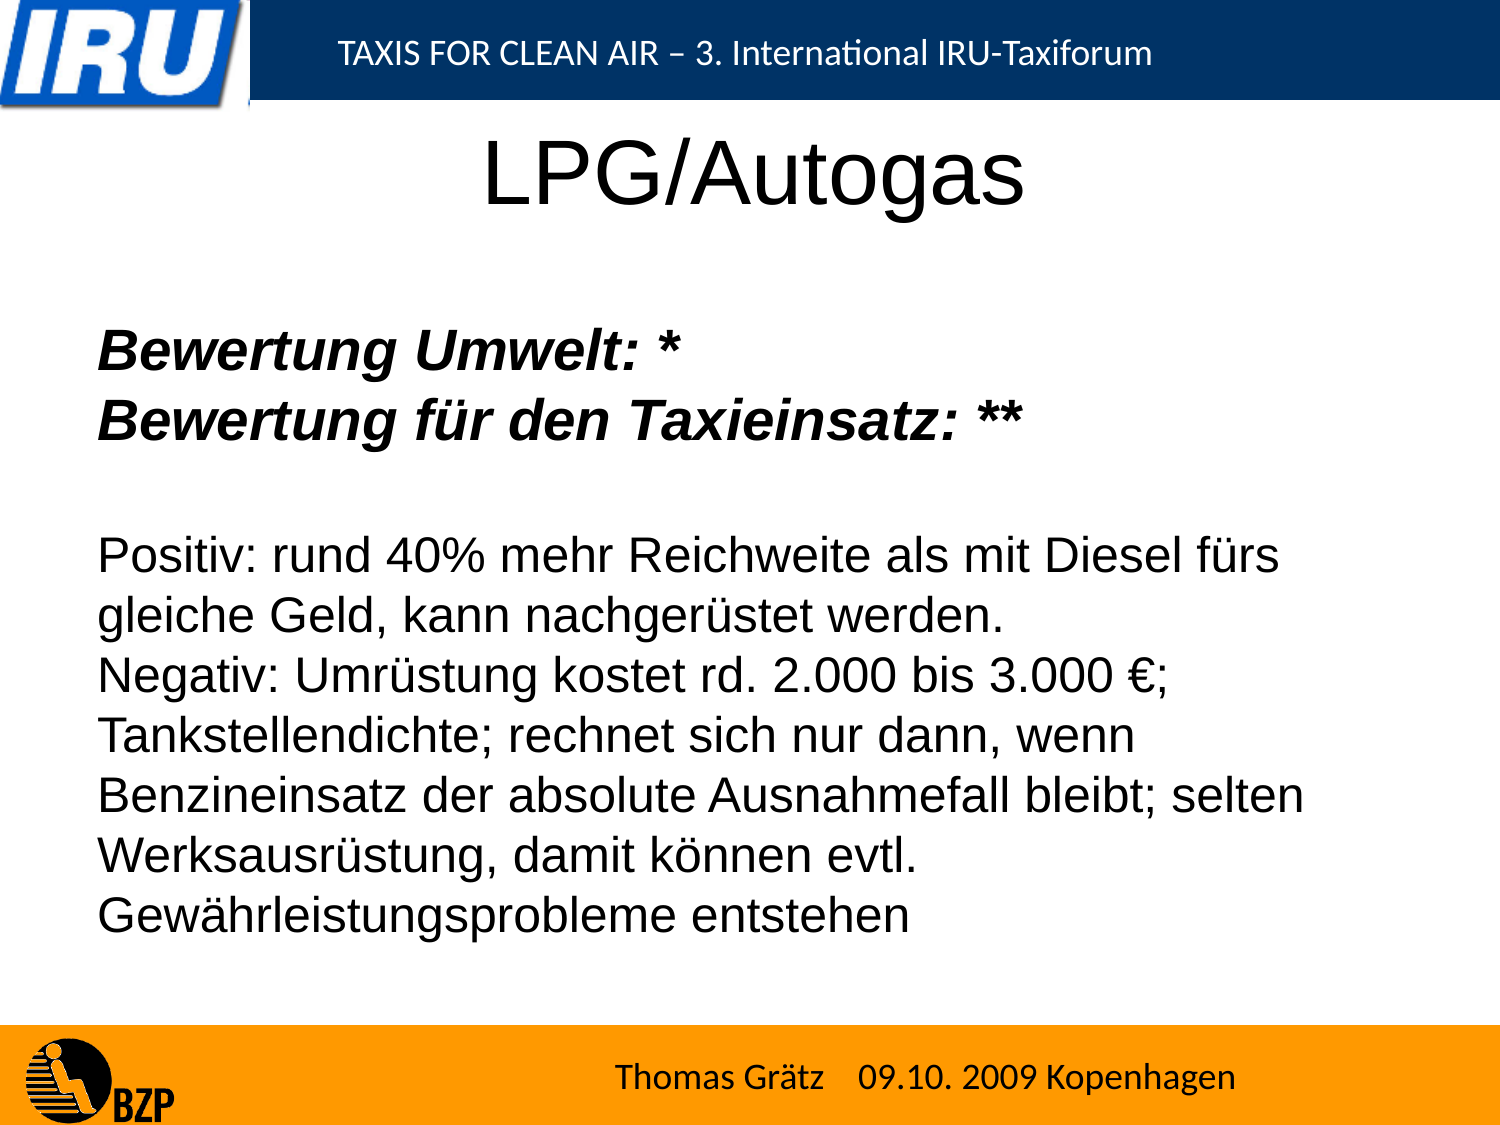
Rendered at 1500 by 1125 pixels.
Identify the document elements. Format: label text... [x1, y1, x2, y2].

slide_number [937, 1042, 1288, 1103]
picture [0, 0, 250, 113]
title LPG/Autogas [117, 105, 1393, 235]
picture [24, 1036, 179, 1125]
subtitle Bewertung Umwelt: * Bewertung für den Taxieinsatz: ** Positiv: rund 40% mehr Reichweite als mit Diesel fürs gleiche Geld, kann nachgerüstet werden. Negativ: Umrüstung kostet rd. 2.000 bis 3.000 €; Tankstellendichte; rechnet sich nur dann, wenn Benzineinsatz der absolute Ausnahmefall bleibt; selten Werksausrüstung, damit können evtl. Gewährleistungsprobleme entstehen [82, 304, 1465, 903]
